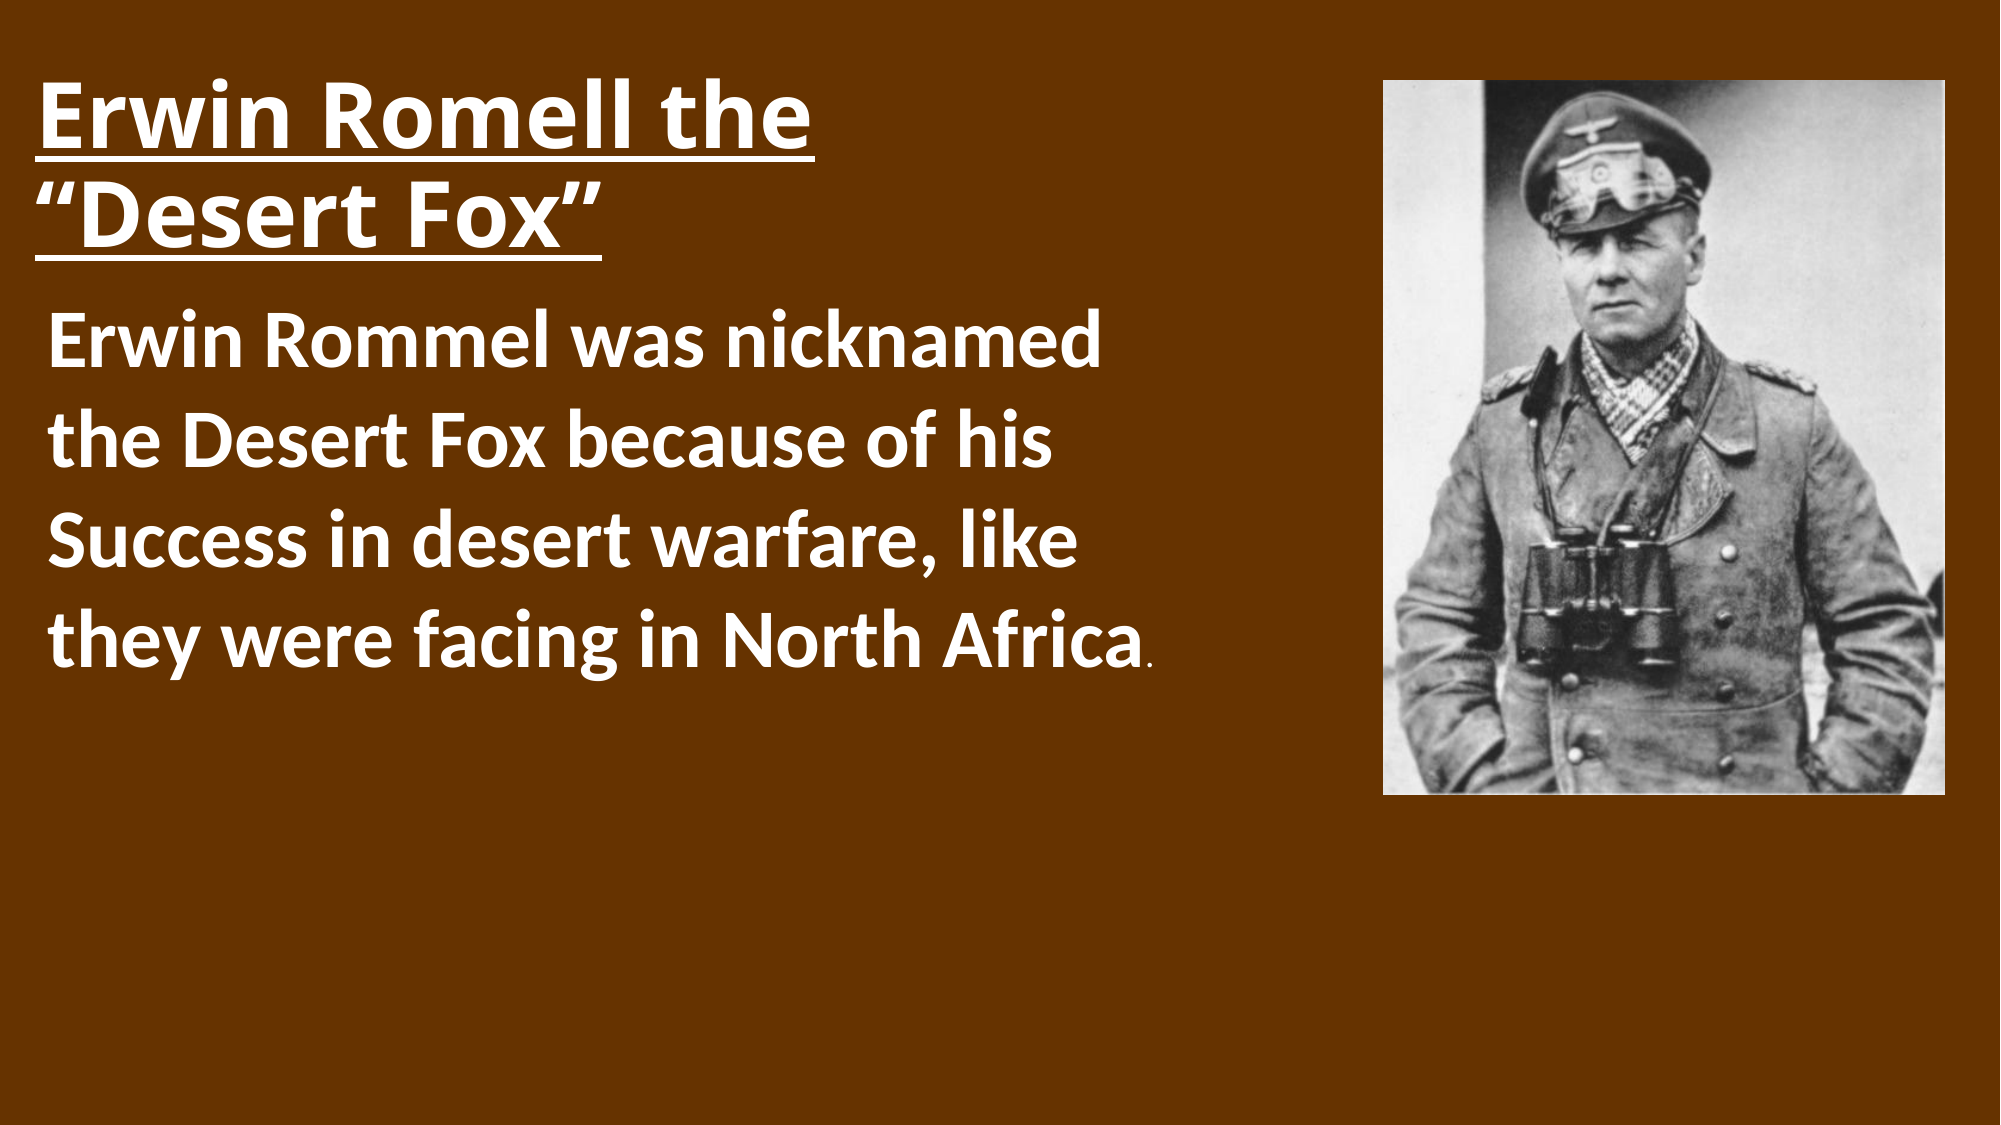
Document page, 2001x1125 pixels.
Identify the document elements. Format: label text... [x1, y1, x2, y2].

text_box Erwin Rommel was nicknamed the Desert Fox because of his Success in desert warfare, like they were facing in North Africa. [32, 277, 1172, 692]
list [1383, 80, 1945, 795]
title Erwin Romell the “Desert Fox” [20, 59, 1172, 278]
